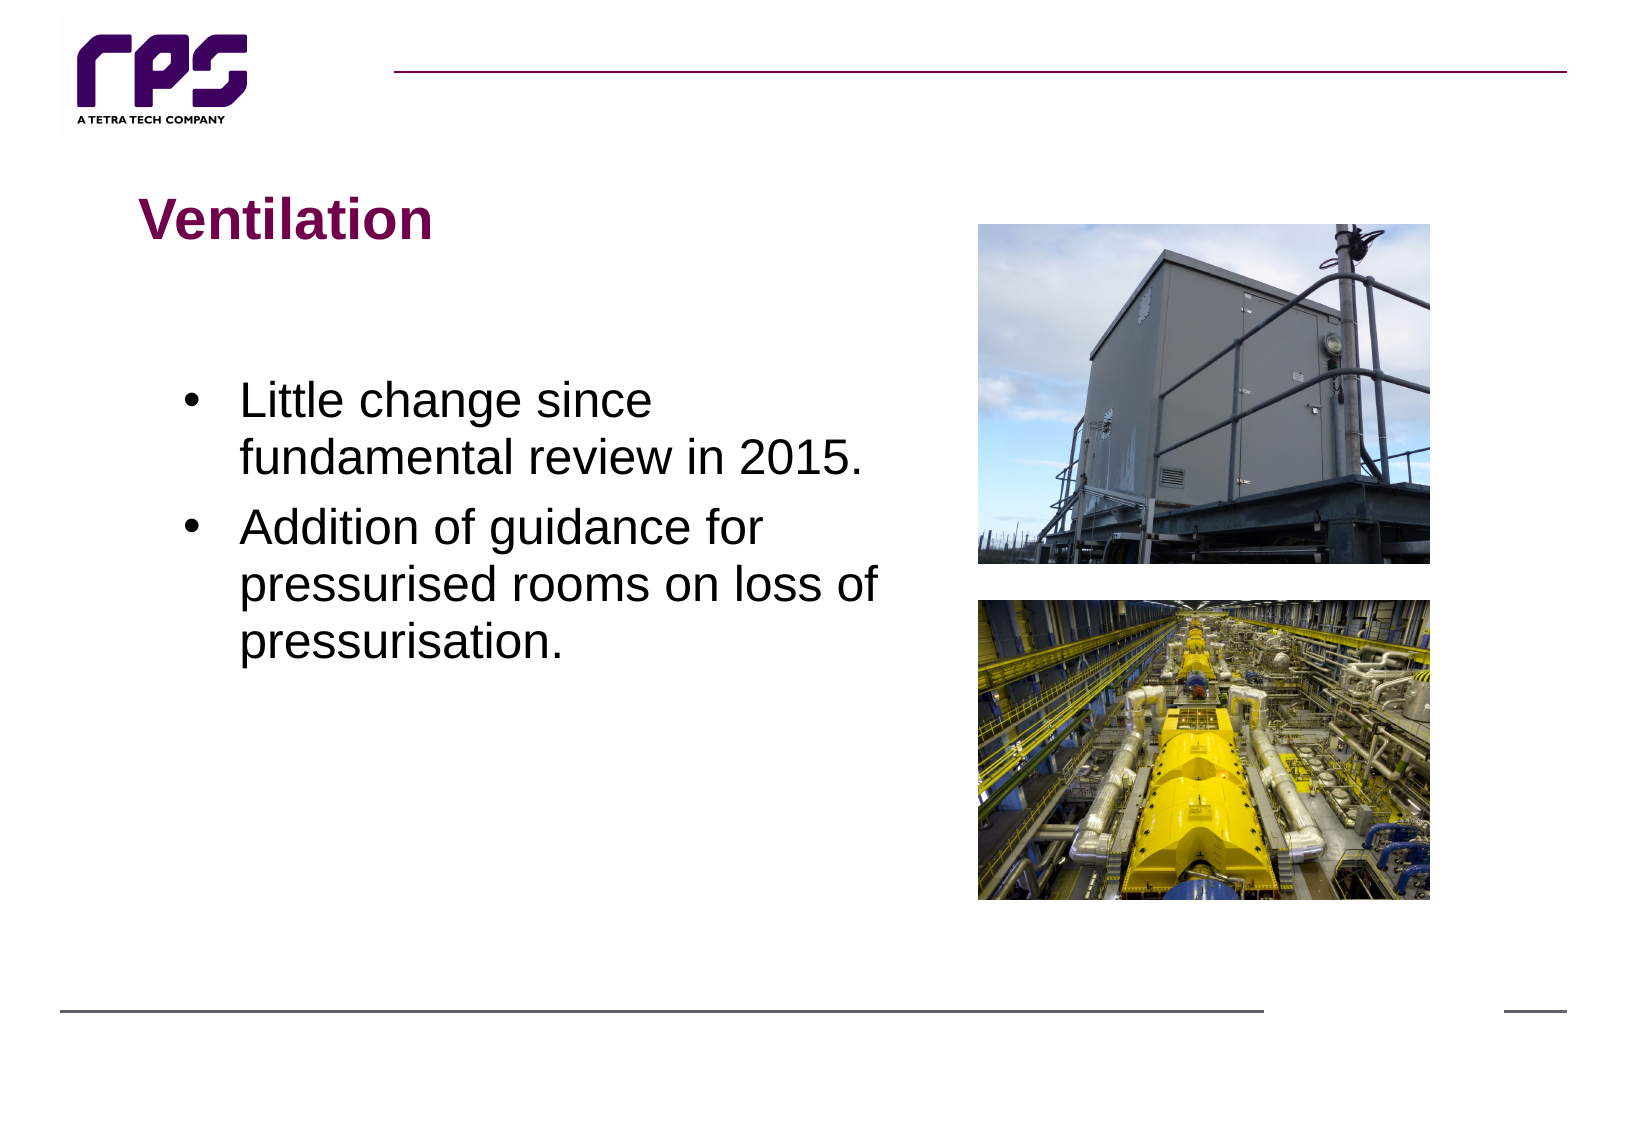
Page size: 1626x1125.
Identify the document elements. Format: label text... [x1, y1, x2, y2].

picture [978, 600, 1430, 900]
title Ventilation [138, 187, 1488, 278]
picture [978, 224, 1430, 564]
list Little change since fundamental review in 2015. Addition of guidance for pressurised rooms on loss of pressurisation. [153, 372, 897, 711]
picture [60, 15, 264, 143]
